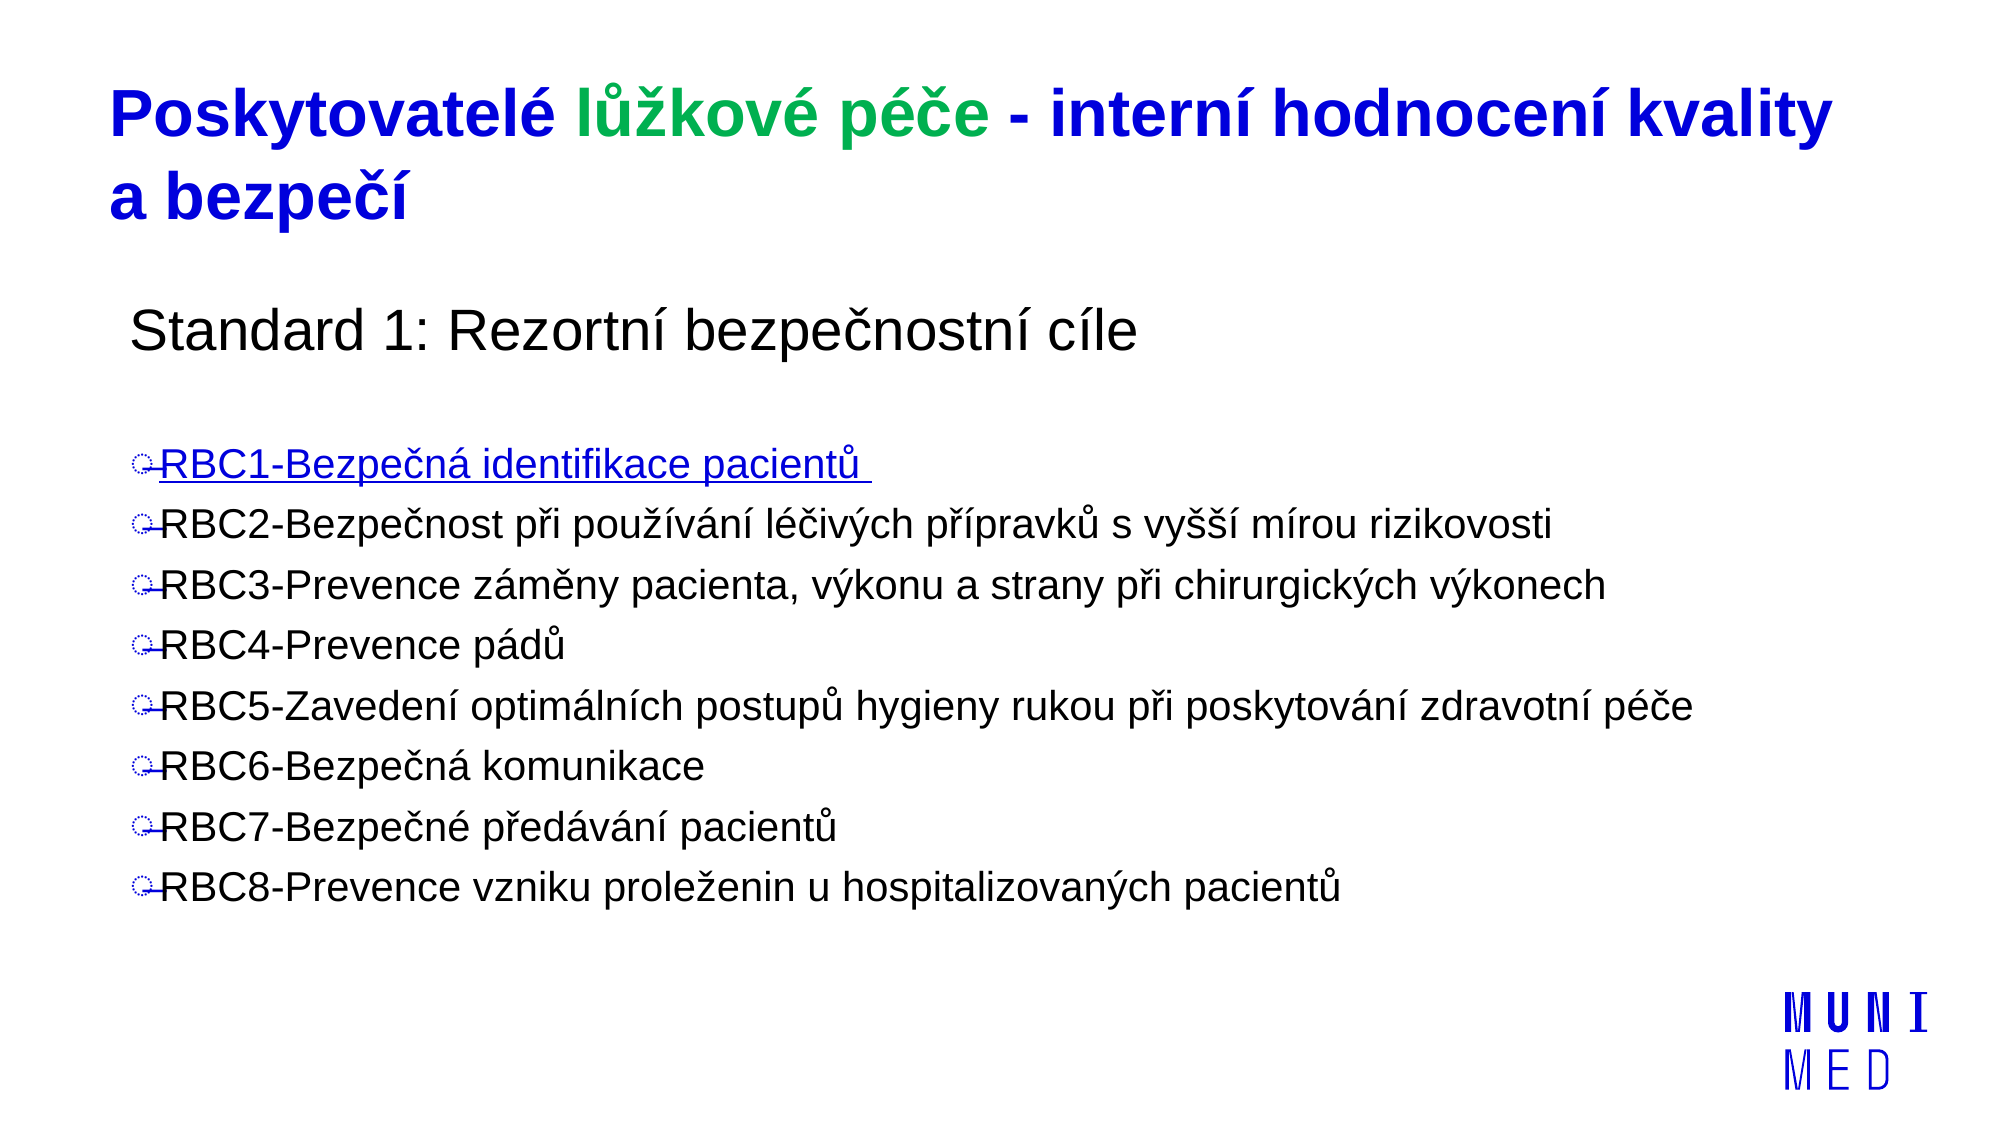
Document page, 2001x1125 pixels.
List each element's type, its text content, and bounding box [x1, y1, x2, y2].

list Standard 1: Rezortní bezpečnostní cíle RBC1-Bezpečná identifikace pacientů RBC2-Bezpečnost při používání léčivých přípravků s vyšší mírou rizikovosti RBC3-Prevence záměny pacienta, výkonu a strany při chirurgických výkonech RBC4-Prevence pádů RBC5-Zavedení optimálních postupů hygieny rukou při poskytování zdravotní péče RBC6-Bezpečná komunikace RBC7-Bezpečné předávání pacientů RBC8-Prevence vzniku proleženin u hospitalizovaných pacientů [117, 286, 1882, 1059]
title Poskytovatelé lůžkové péče - interní hodnocení kvality a bezpečí [109, 66, 1874, 141]
